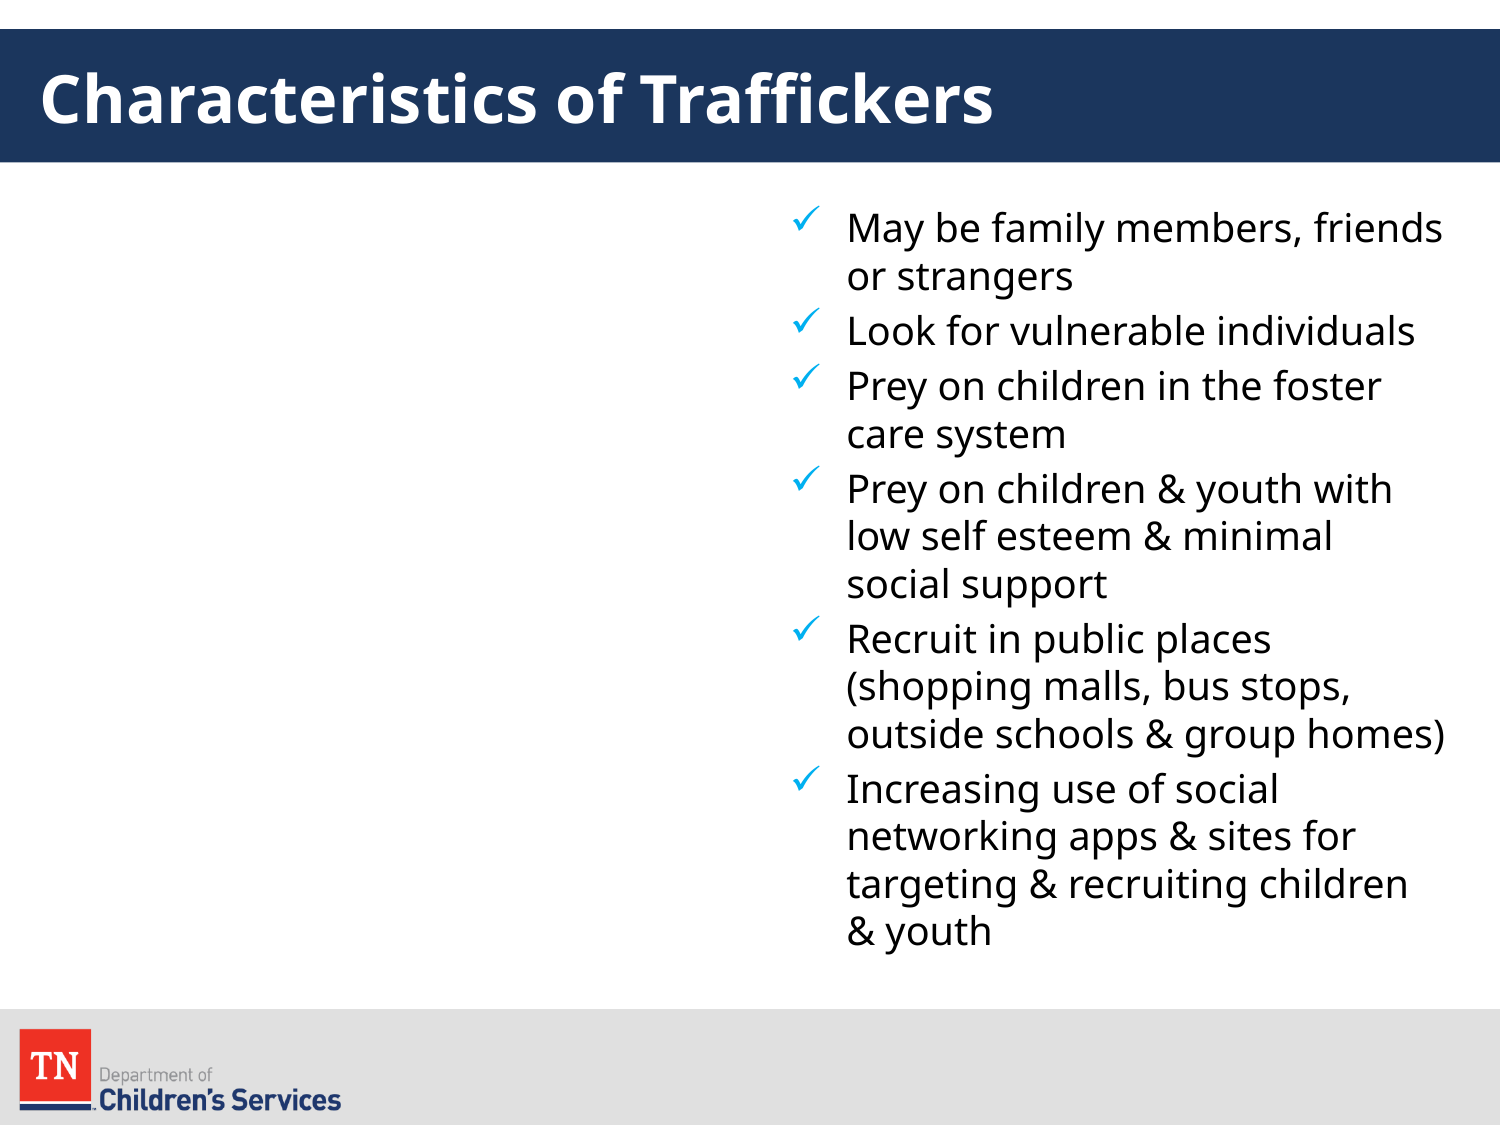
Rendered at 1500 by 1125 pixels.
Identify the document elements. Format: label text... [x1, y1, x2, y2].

picture [0, 1009, 360, 1125]
title Characteristics of Traffickers [24, 29, 1475, 165]
list May be family members, friends or strangers Look for vulnerable individuals Prey on children in the foster care system Prey on children & youth with low self esteem & minimal social support Recruit in public places (shopping malls, bus stops, outside schools & group homes) Increasing use of social networking apps & sites for targeting & recruiting children & youth [774, 195, 1463, 1010]
